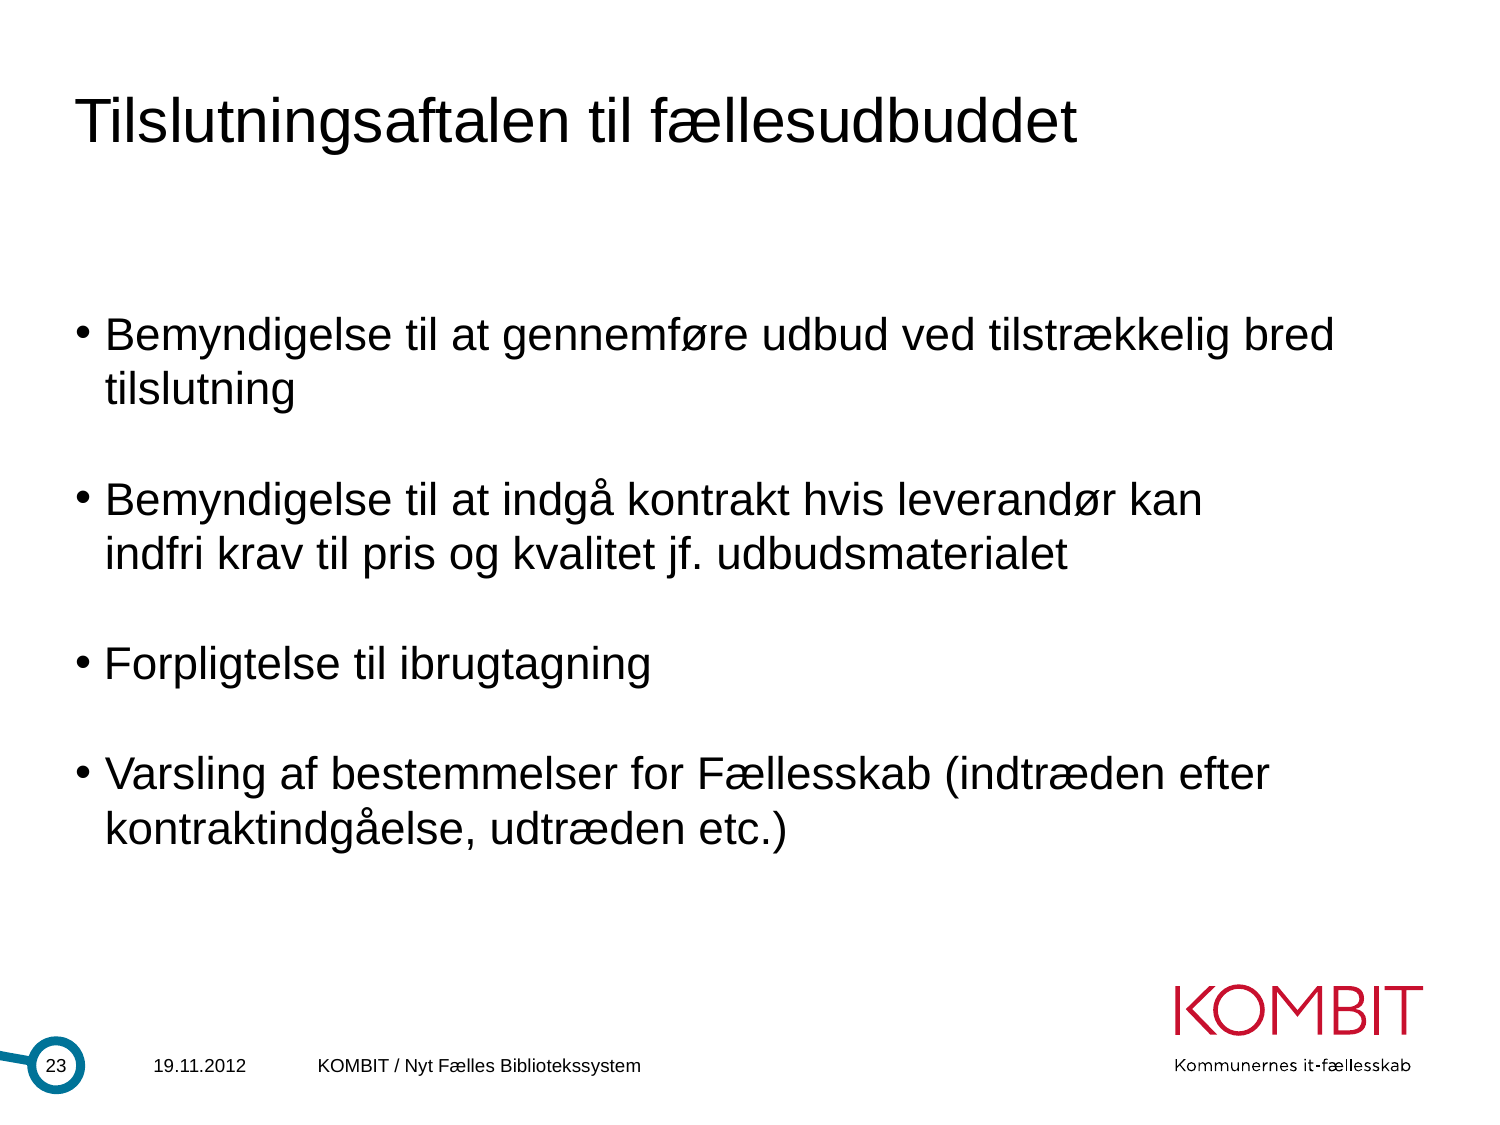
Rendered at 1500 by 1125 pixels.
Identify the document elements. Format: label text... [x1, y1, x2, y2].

title Tilslutningsaftalen til fællesudbuddet [74, 79, 1425, 198]
footer KOMBIT / Nyt Fælles Bibliotekssystem [317, 1053, 793, 1083]
list Bemyndigelse til at gennemføre udbud ved tilstrækkelig bred tilslutning Bemyndigelse til at indgå kontrakt hvis leverandør kan indfri krav til pris og kvalitet jf. udbudsmaterialet Forpligtelse til ibrugtagning Varsling af bestemmelser for Fællesskab (indtræden efter kontraktindgåelse, udtræden etc.) [75, 249, 1425, 883]
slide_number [153, 1053, 290, 1083]
slide_number 23 [26, 1053, 86, 1083]
